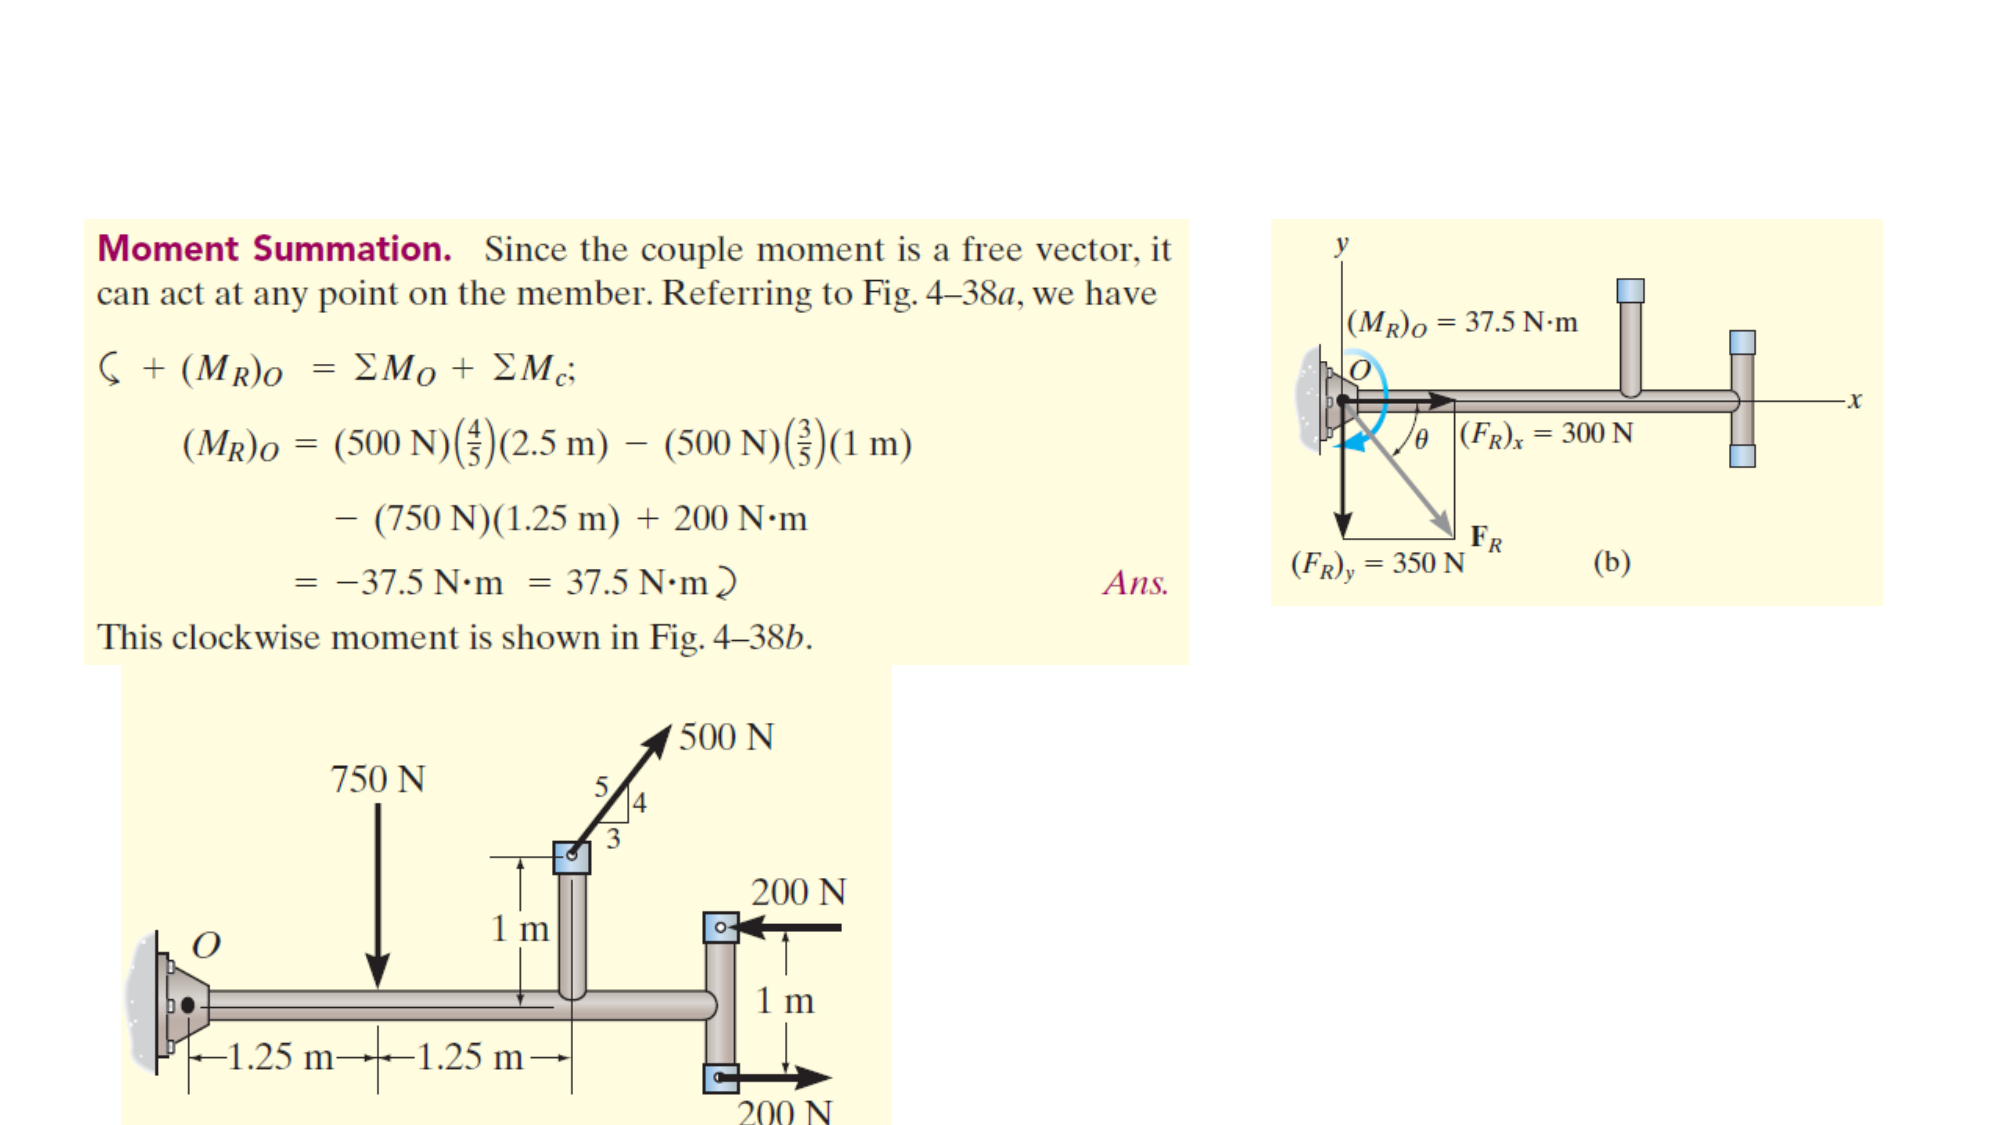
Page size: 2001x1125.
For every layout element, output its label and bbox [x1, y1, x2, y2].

picture [1271, 219, 1883, 606]
picture [84, 219, 1189, 1125]
